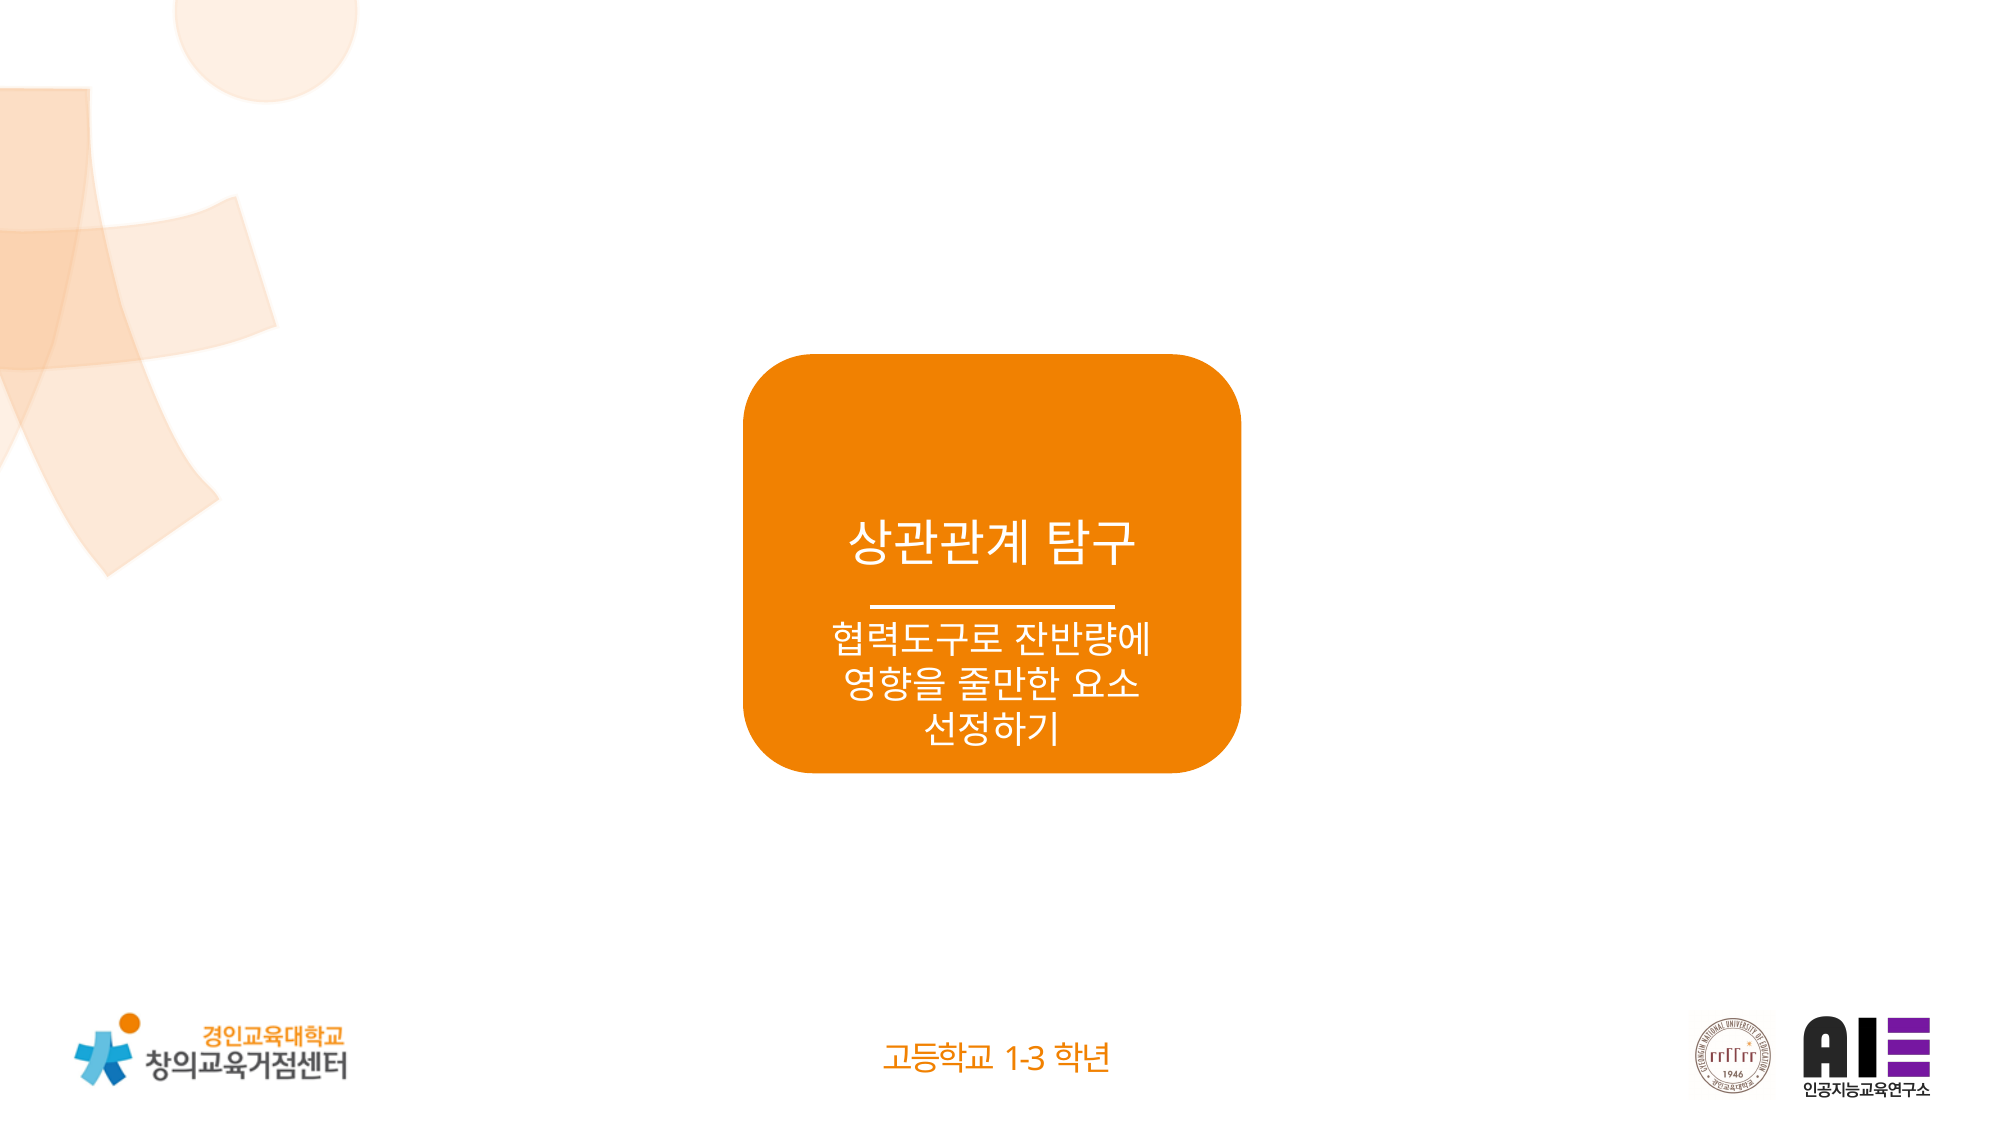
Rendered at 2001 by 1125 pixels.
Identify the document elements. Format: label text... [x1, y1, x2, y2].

text_box 고등학교1-3학년 [868, 1030, 1127, 1085]
picture [1688, 1010, 1776, 1100]
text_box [0, 0, 358, 580]
text_box 02 상관관계 탐구 협력도구로 잔반량에 영향을 줄만한 요소 선정하기 [741, 353, 1243, 775]
picture [69, 1010, 355, 1091]
picture [1801, 1015, 1933, 1099]
text_box [0, 982, 2000, 1125]
